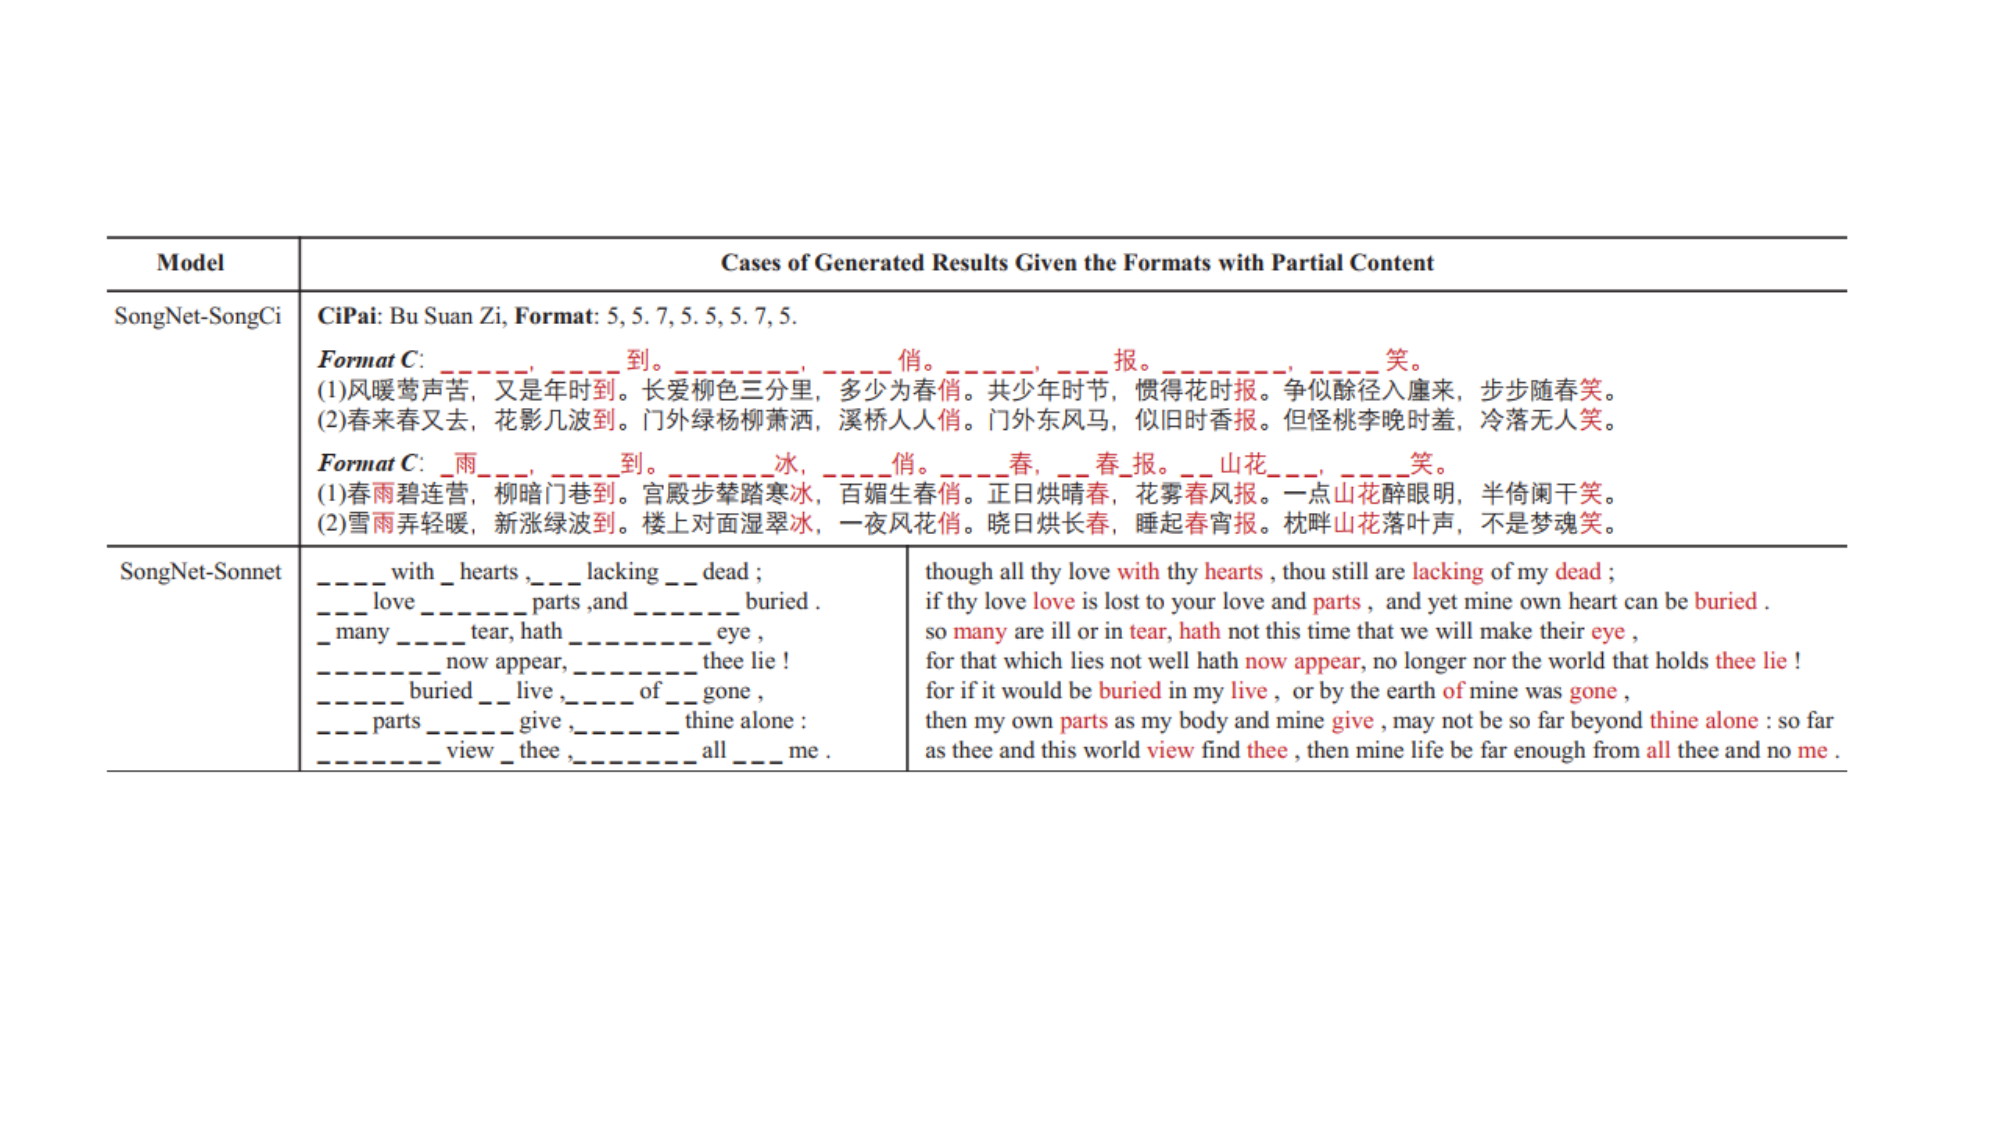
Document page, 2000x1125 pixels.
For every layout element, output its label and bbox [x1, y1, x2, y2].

list [90, 219, 1860, 791]
